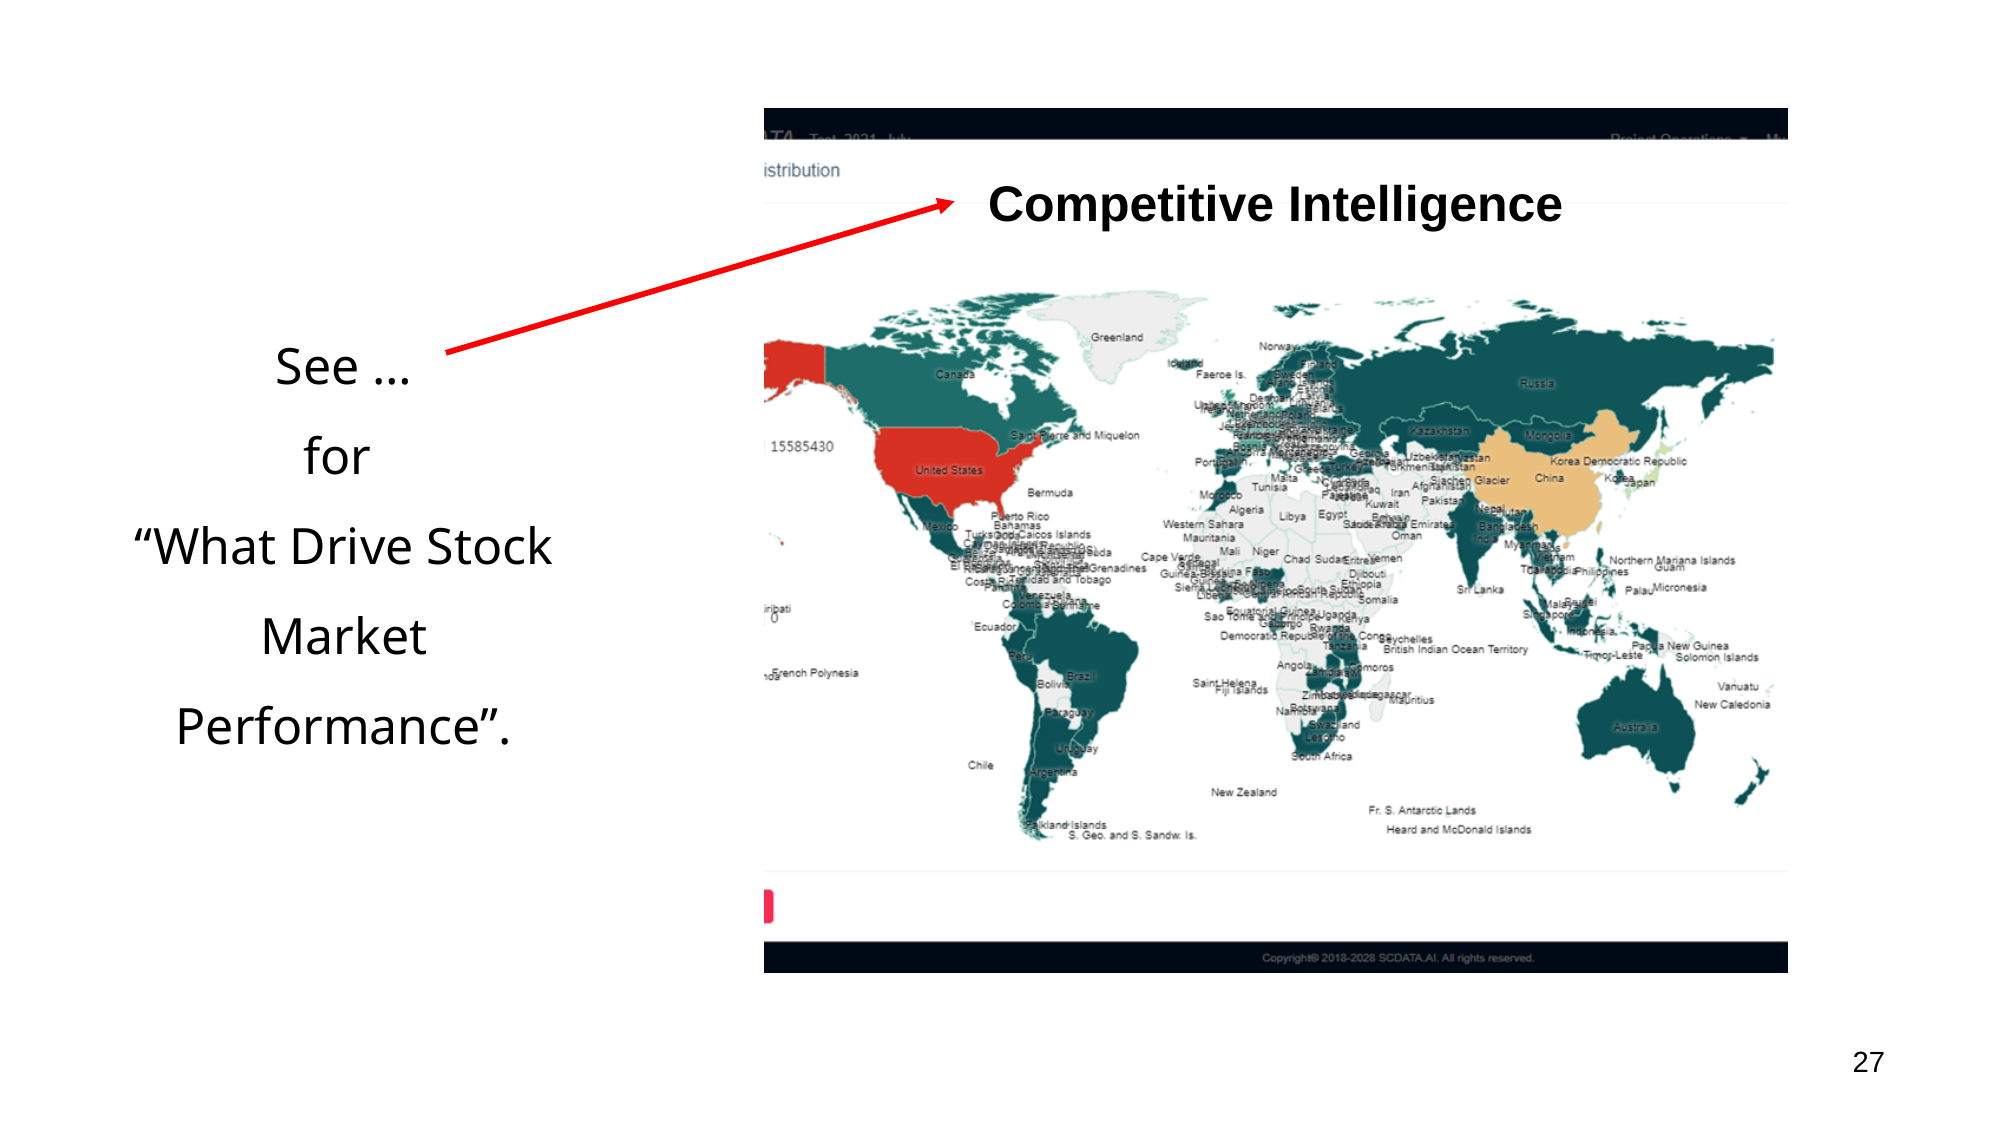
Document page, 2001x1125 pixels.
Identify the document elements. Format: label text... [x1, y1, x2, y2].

title See … for “What Drive Stock Market Performance”. [99, 163, 588, 897]
slide_number 27 [1433, 1036, 1900, 1115]
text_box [445, 201, 955, 354]
picture [764, 108, 1788, 974]
